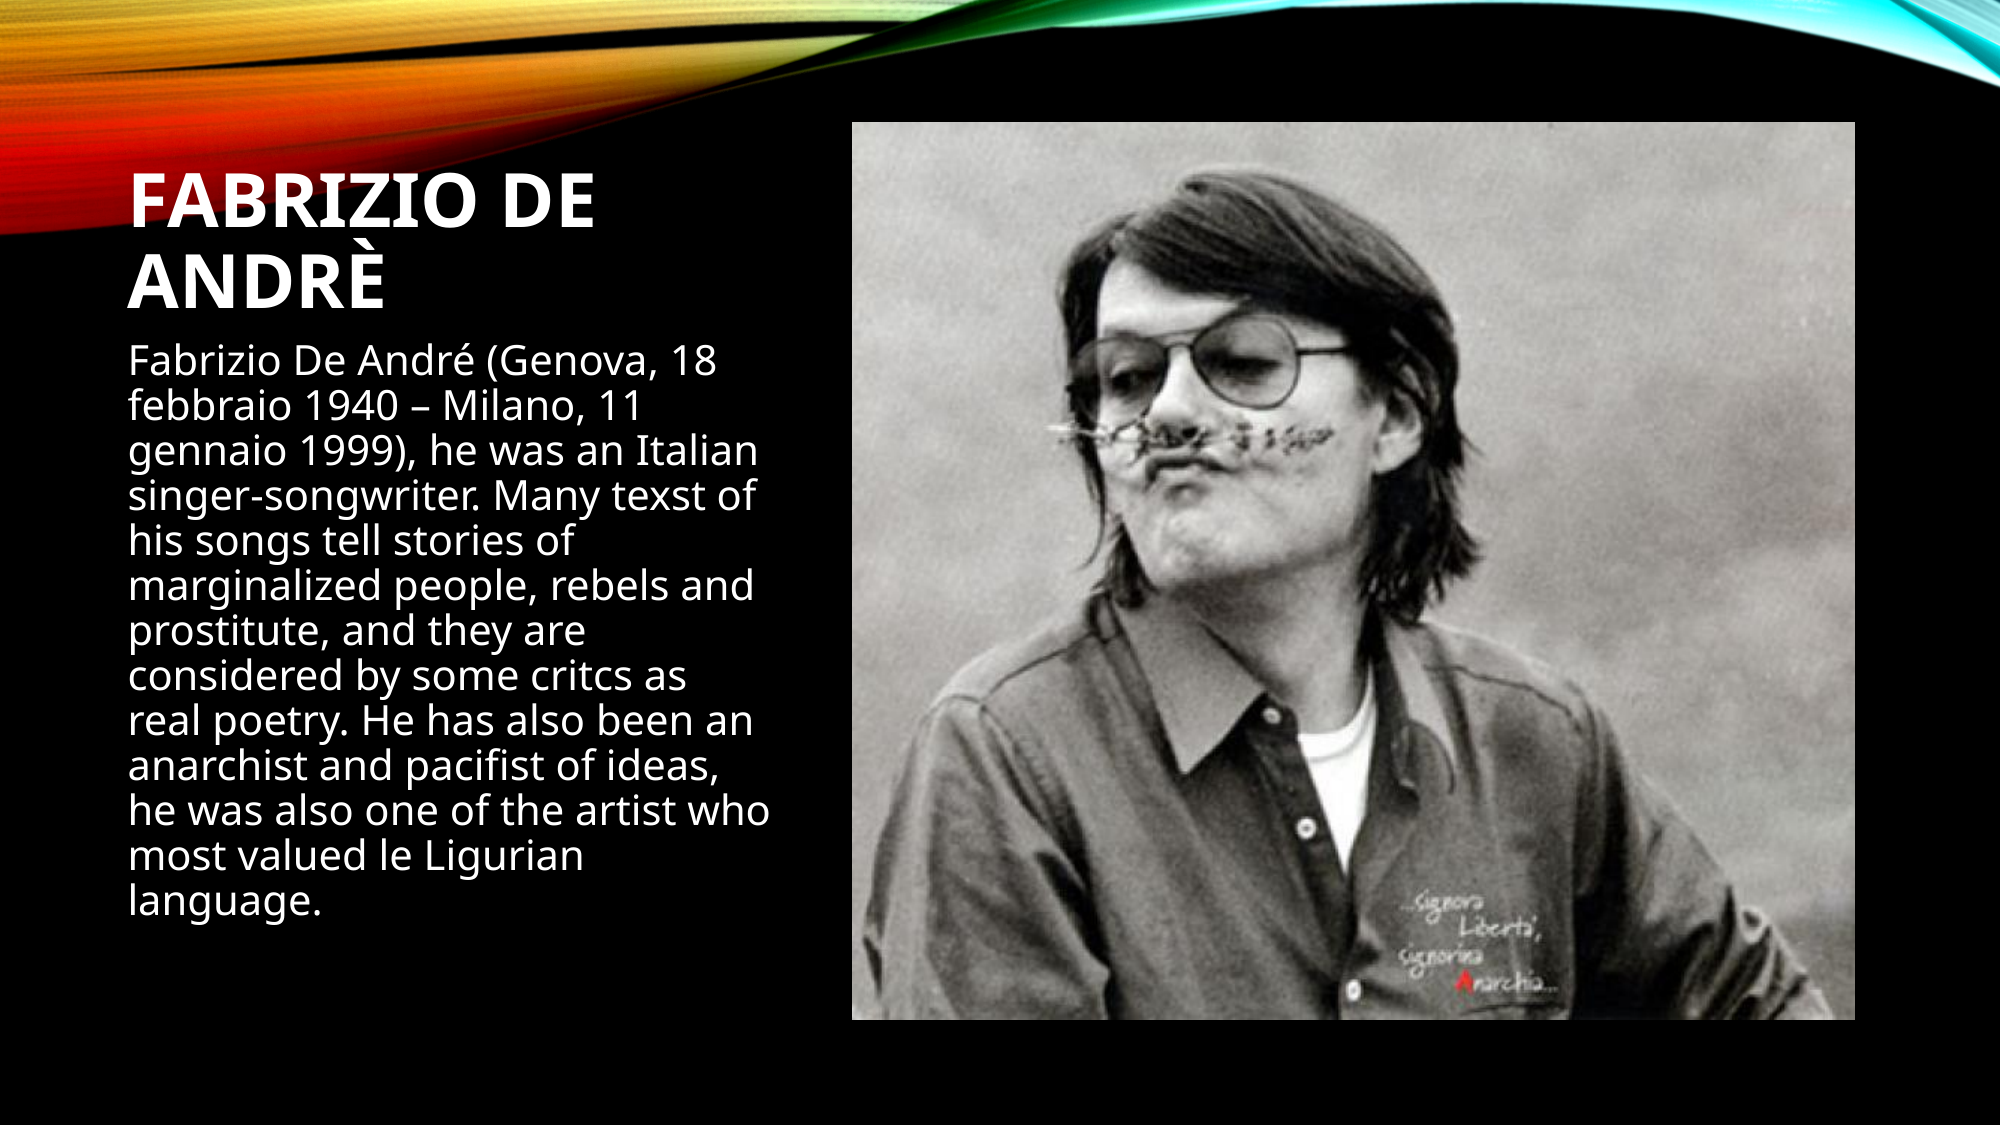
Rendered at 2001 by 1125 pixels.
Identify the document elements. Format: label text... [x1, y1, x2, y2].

picture [0, 0, 2000, 237]
list Fabrizio De André (Genova, 18 febbraio 1940 – Milano, 11 gennaio 1999), he was an Italian singer-songwriter. Many texst of his songs tell stories of marginalized people, rebels and prostitute, and they are considered by some critcs as real poetry. He has also been an anarchist and pacifist of ideas, he was also one of the artist who most valued le Ligurian language. [112, 331, 788, 1021]
title FABRIZIO DE ANDRè [112, 133, 788, 331]
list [852, 122, 1855, 1021]
